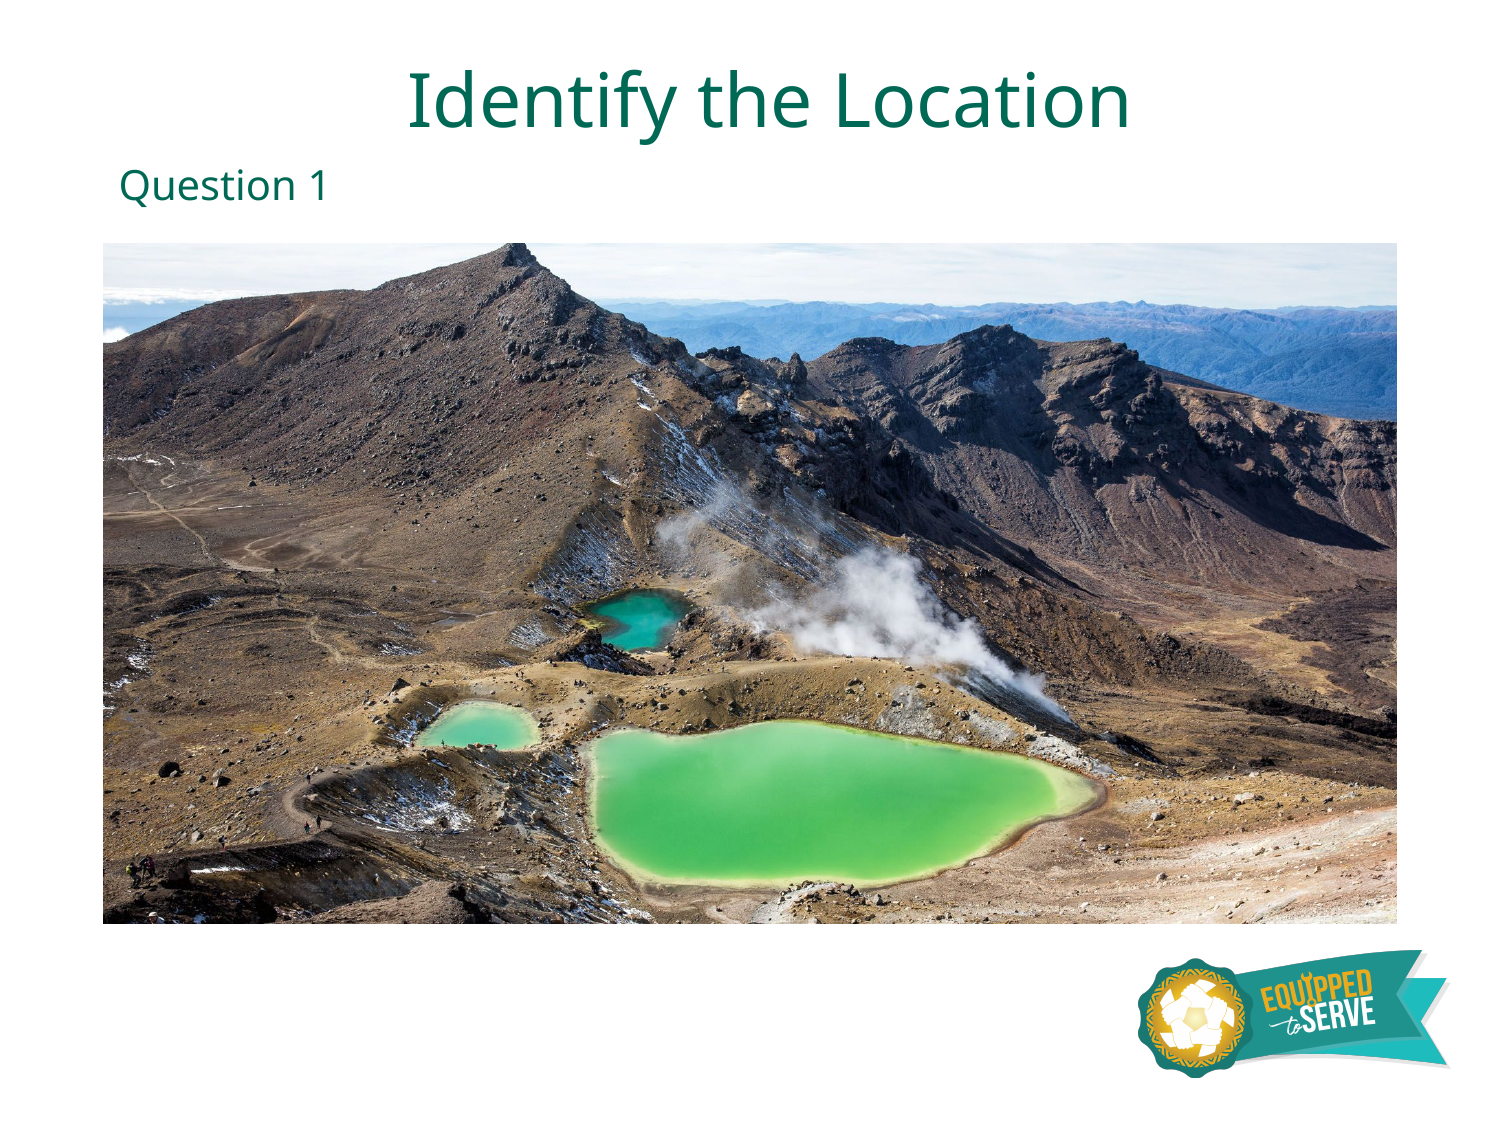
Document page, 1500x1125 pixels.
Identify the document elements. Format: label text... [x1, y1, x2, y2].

picture [1138, 950, 1451, 1078]
text_box Question 1 [103, 151, 1500, 216]
text_box Identify the Location [65, 45, 1476, 150]
picture [103, 243, 1397, 924]
